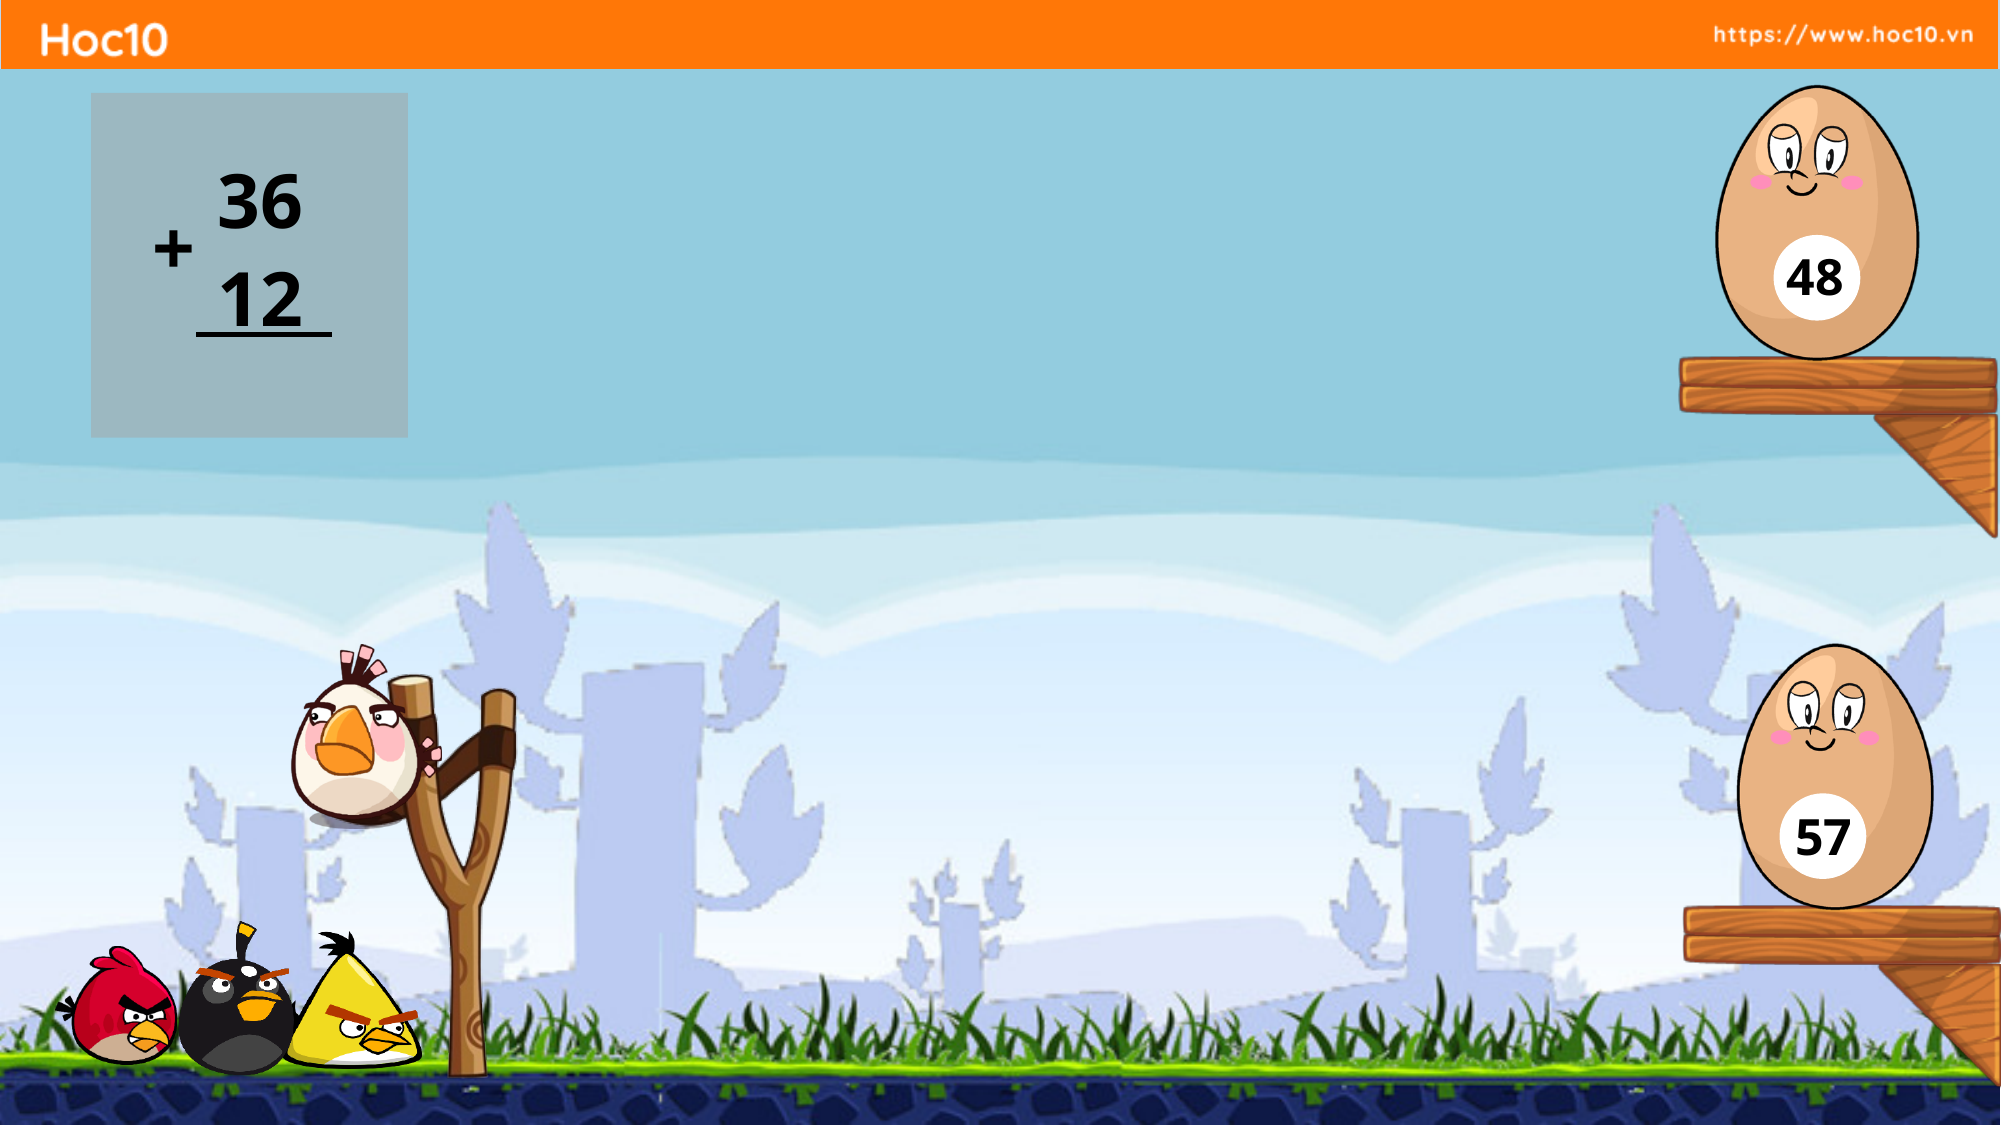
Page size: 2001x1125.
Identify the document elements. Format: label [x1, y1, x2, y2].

picture [0, 0, 2001, 1125]
text_box [86, 146, 348, 351]
text_box [1775, 793, 1873, 880]
text_box [1766, 234, 1864, 321]
